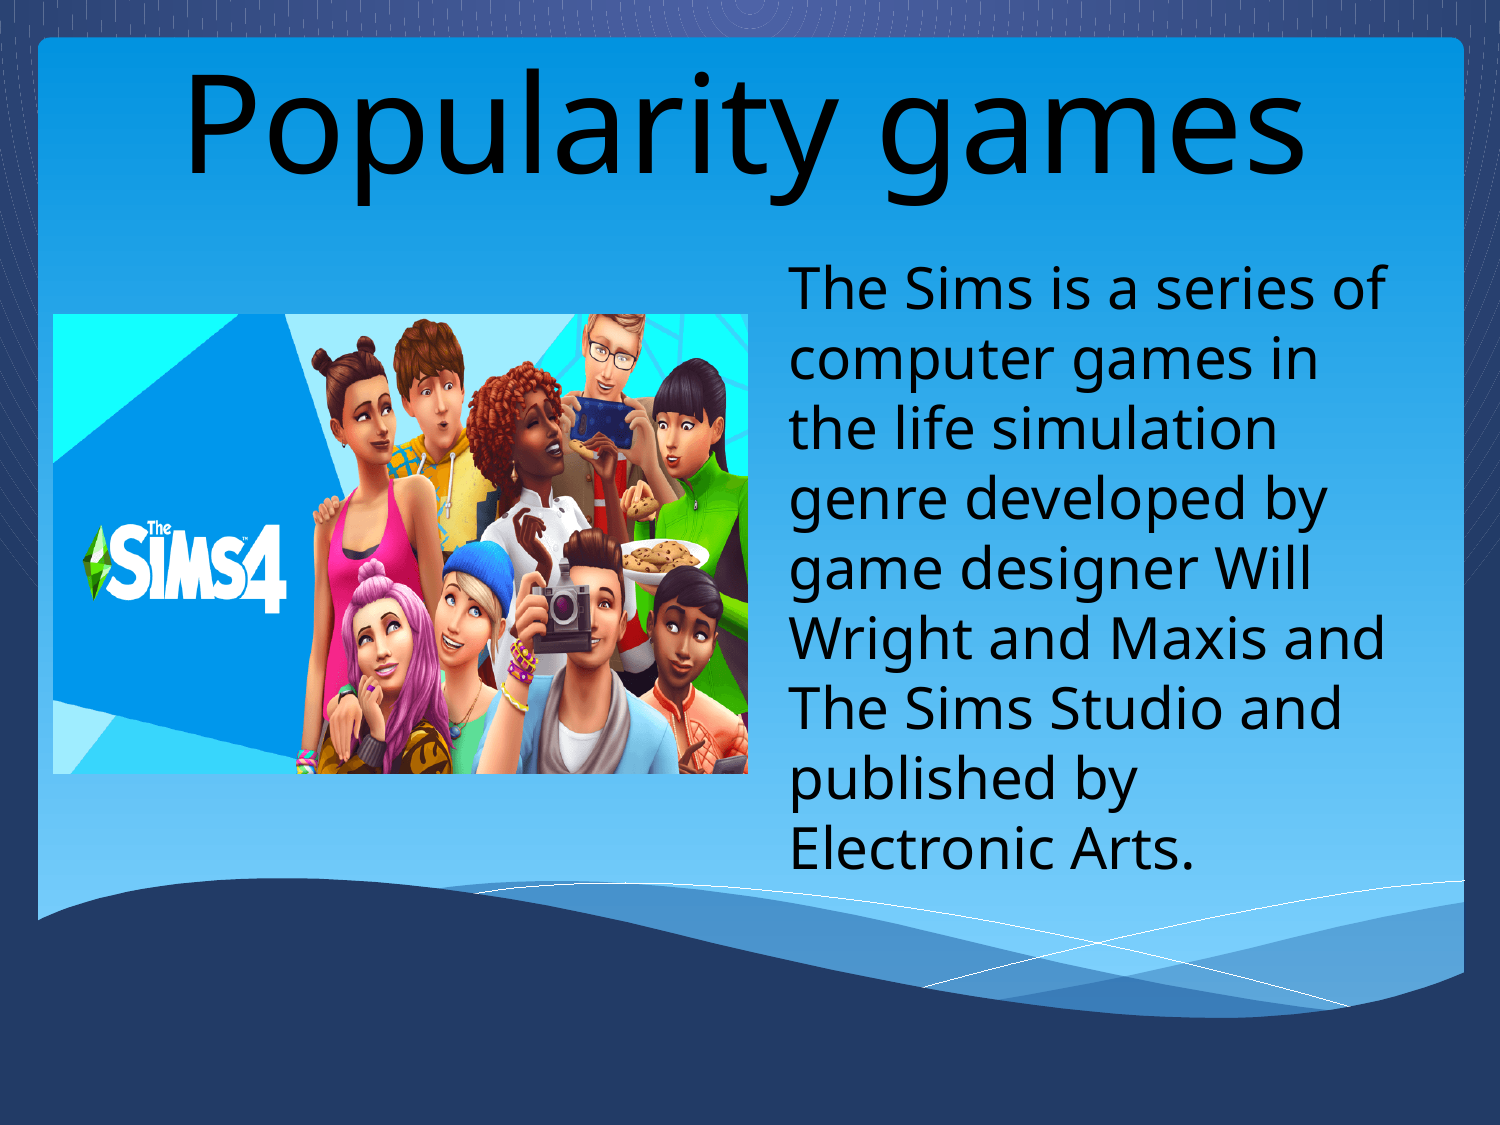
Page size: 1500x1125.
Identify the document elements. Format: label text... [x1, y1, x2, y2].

list The Sims is a series of computer games in the life simulation genre developed by game designer Will Wright and Maxis and The Sims Studio and published by Electronic Arts. [773, 243, 1425, 855]
title Popularity games [64, 55, 1425, 209]
picture [52, 314, 748, 774]
